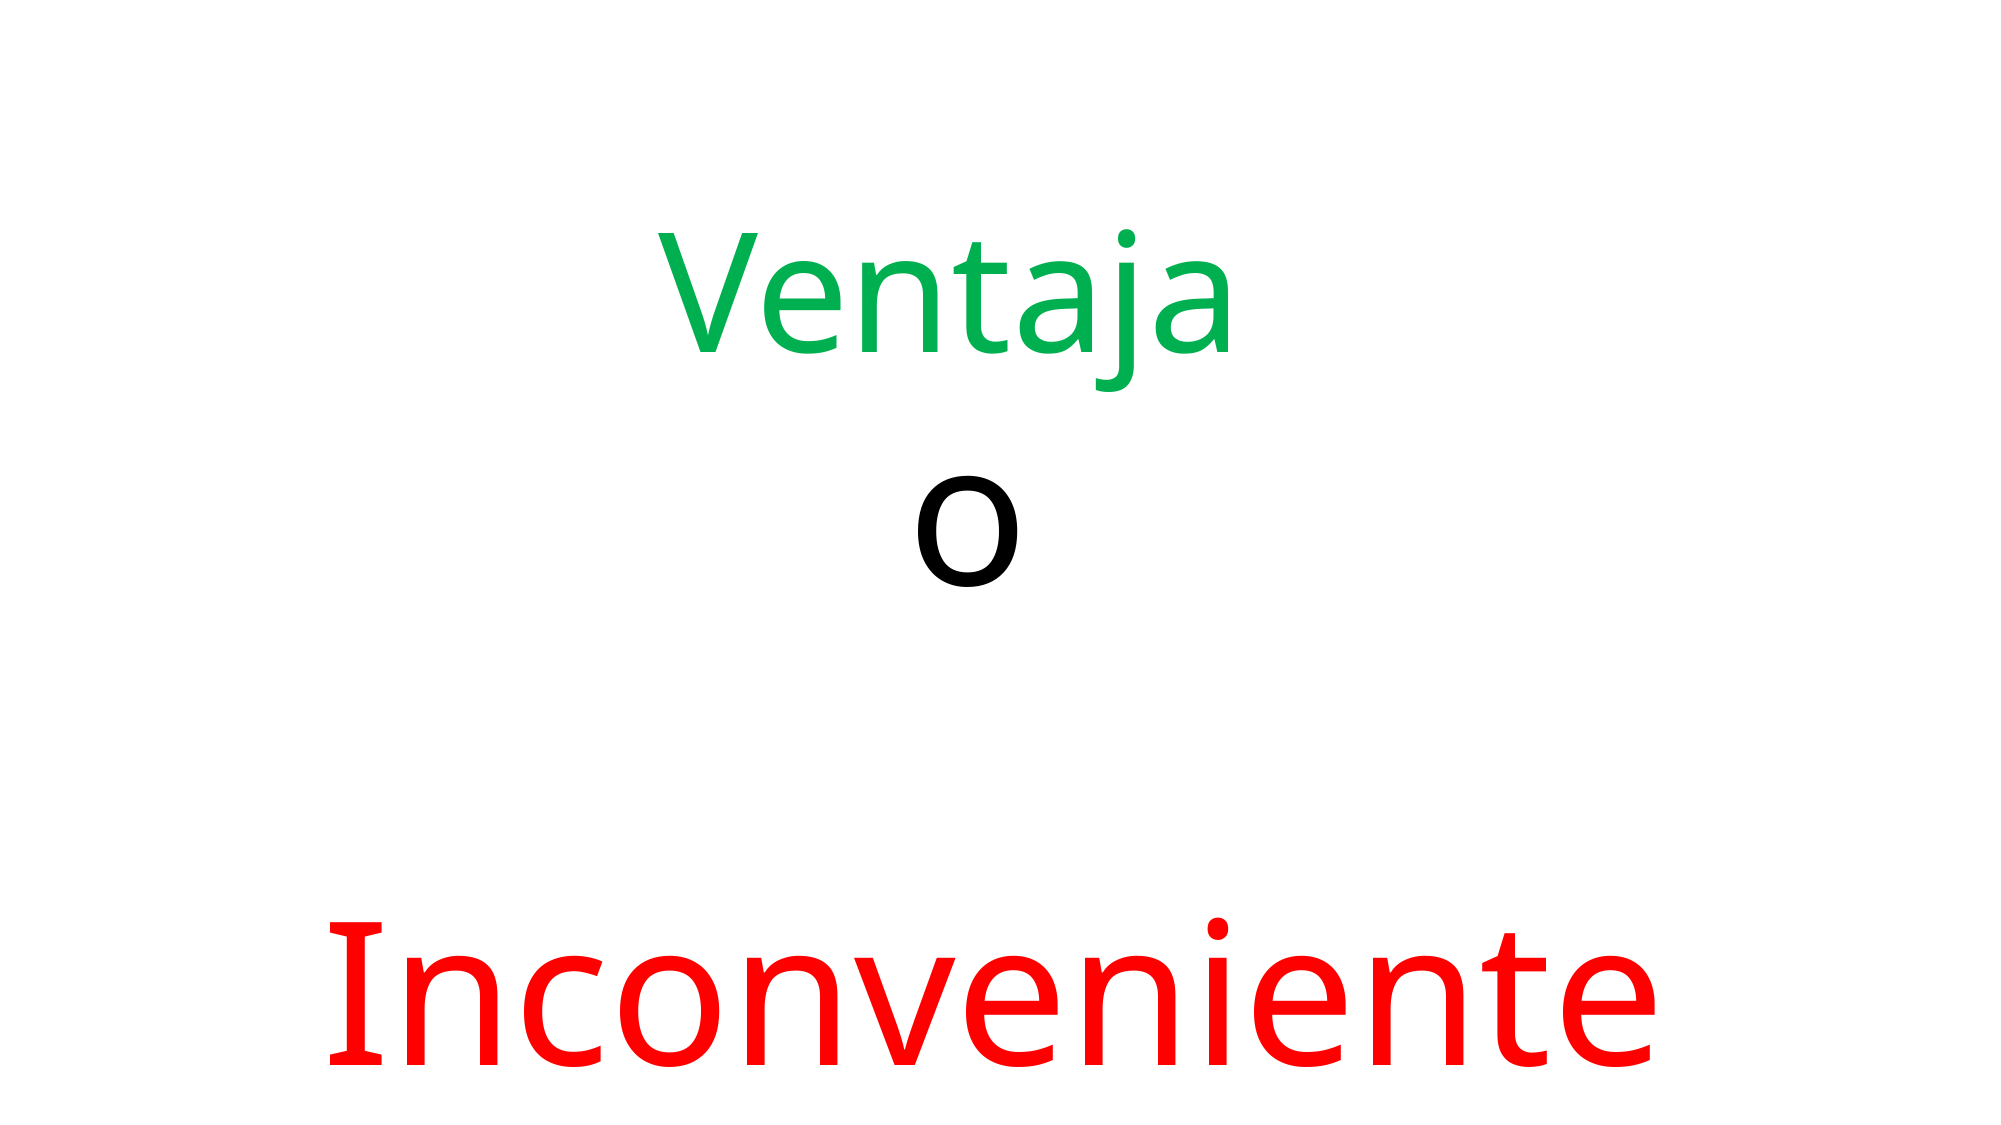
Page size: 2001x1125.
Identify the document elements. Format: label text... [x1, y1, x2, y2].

text_box Ventaja o Inconveniente [287, 178, 1700, 1113]
